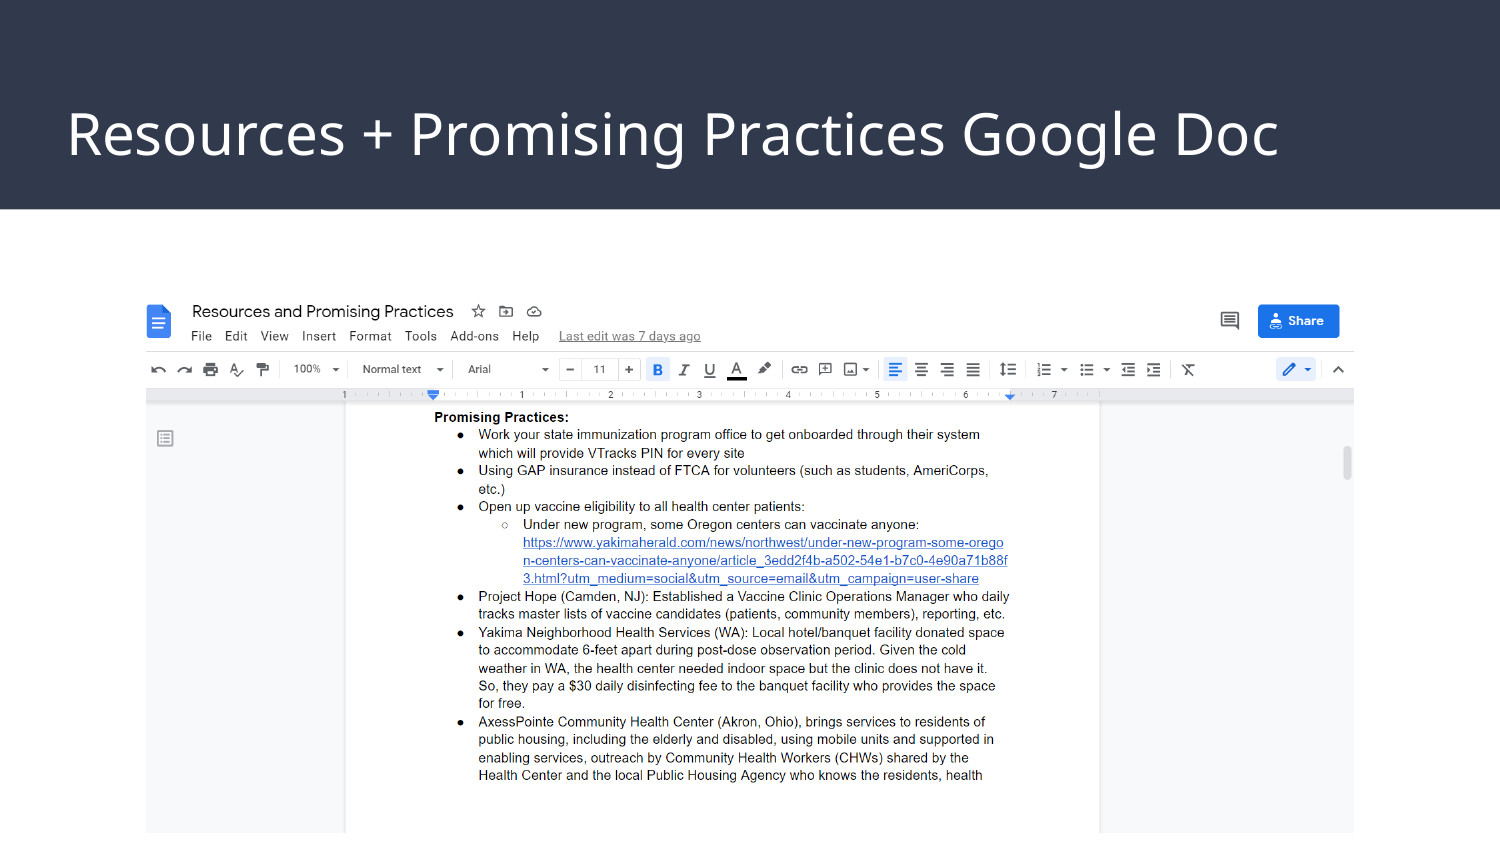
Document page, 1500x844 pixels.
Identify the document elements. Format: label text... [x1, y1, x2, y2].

title Resources + Promising Practices Google Doc [51, 82, 1449, 185]
picture [146, 292, 1354, 834]
